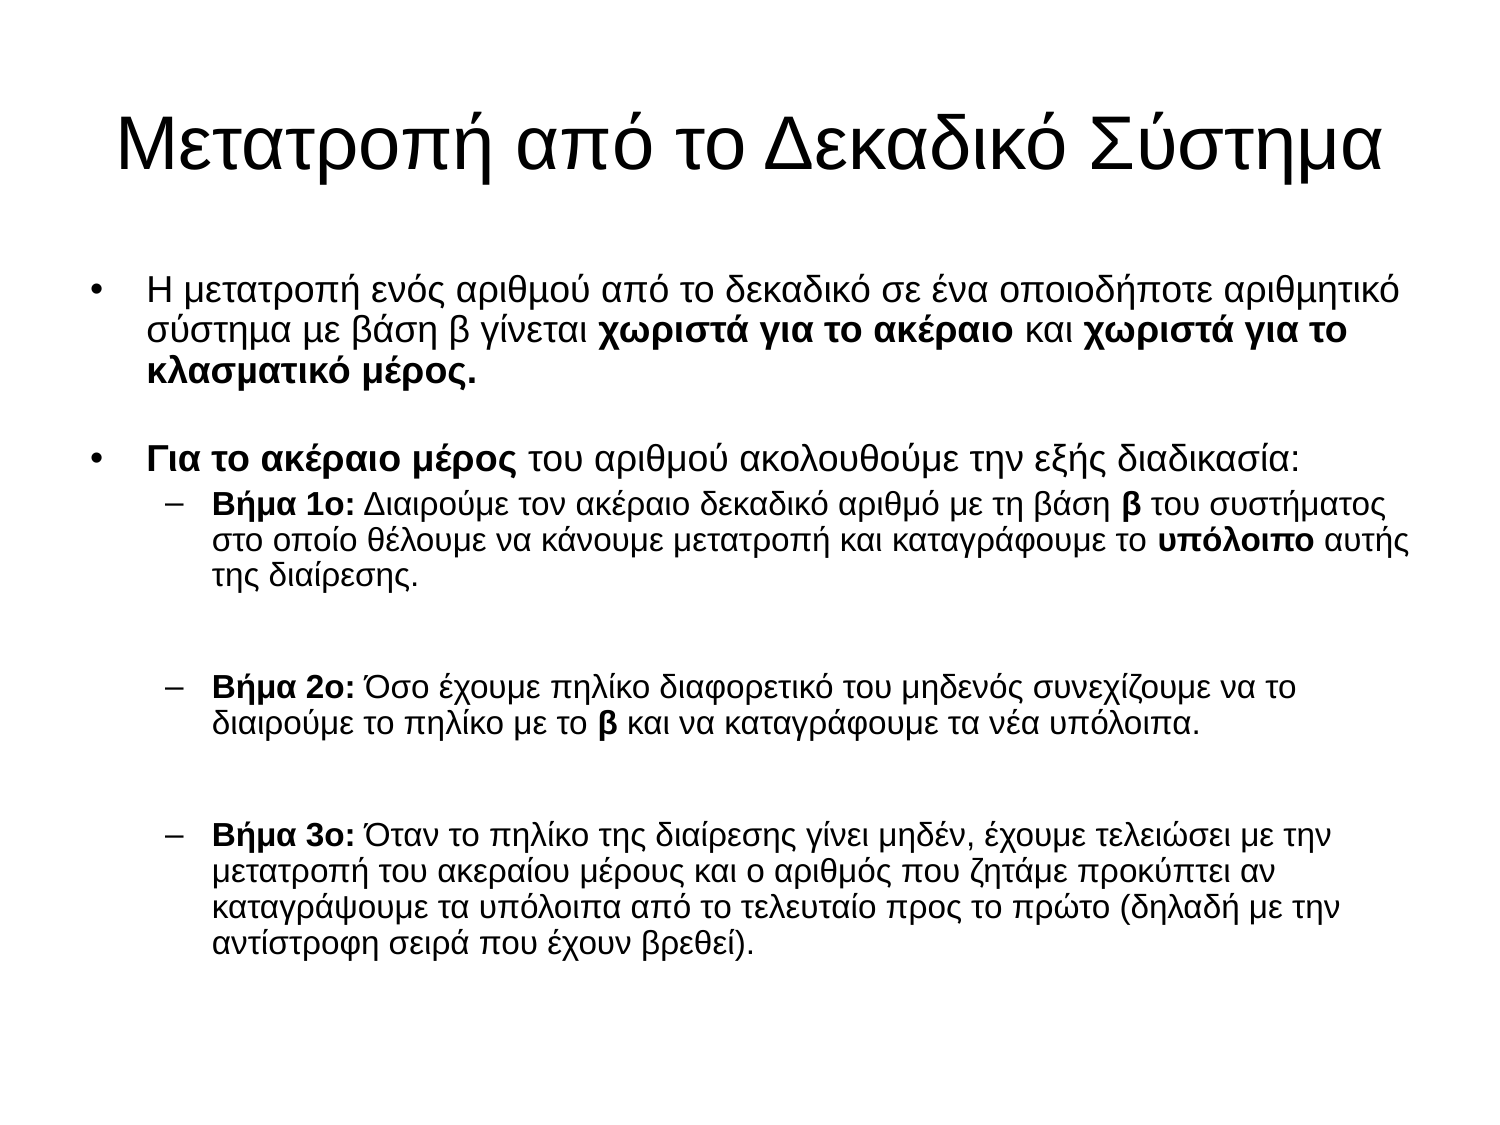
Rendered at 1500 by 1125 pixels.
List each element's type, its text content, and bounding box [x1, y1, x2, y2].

title Μετατροπή από το Δεκαδικό Σύστημα [75, 45, 1425, 233]
list Η μετατροπή ενός αριθµού από το δεκαδικό σε ένα οποιοδήποτε αριθµητικό σύστηµα µε βάση β γίνεται χωριστά για το ακέραιο και χωριστά για το κλασµατικό μέρος. Για το ακέραιο μέρος του αριθμού ακολουθούμε την εξής διαδικασία: Βήμα 1ο: Διαιρούμε τον ακέραιο δεκαδικό αριθμό με τη βάση β του συστήματος στο οποίο θέλουμε να κάνουμε μετατροπή και καταγράφουμε το υπόλοιπο αυτής της διαίρεσης. Βήμα 2ο: Όσο έχουμε πηλίκο διαφορετικό του μηδενός συνεχίζουμε να το διαιρούμε το πηλίκο με το β και να καταγράφουμε τα νέα υπόλοιπα. Βήμα 3ο: Όταν το πηλίκο της διαίρεσης γίνει μηδέν, έχουμε τελειώσει με την μετατροπή του ακεραίου μέρους και ο αριθμός που ζητάμε προκύπτει αν καταγράψουμε τα υπόλοιπα από το τελευταίο προς το πρώτο (δηλαδή με την αντίστροφη σειρά που έχουν βρεθεί). [75, 262, 1425, 1005]
